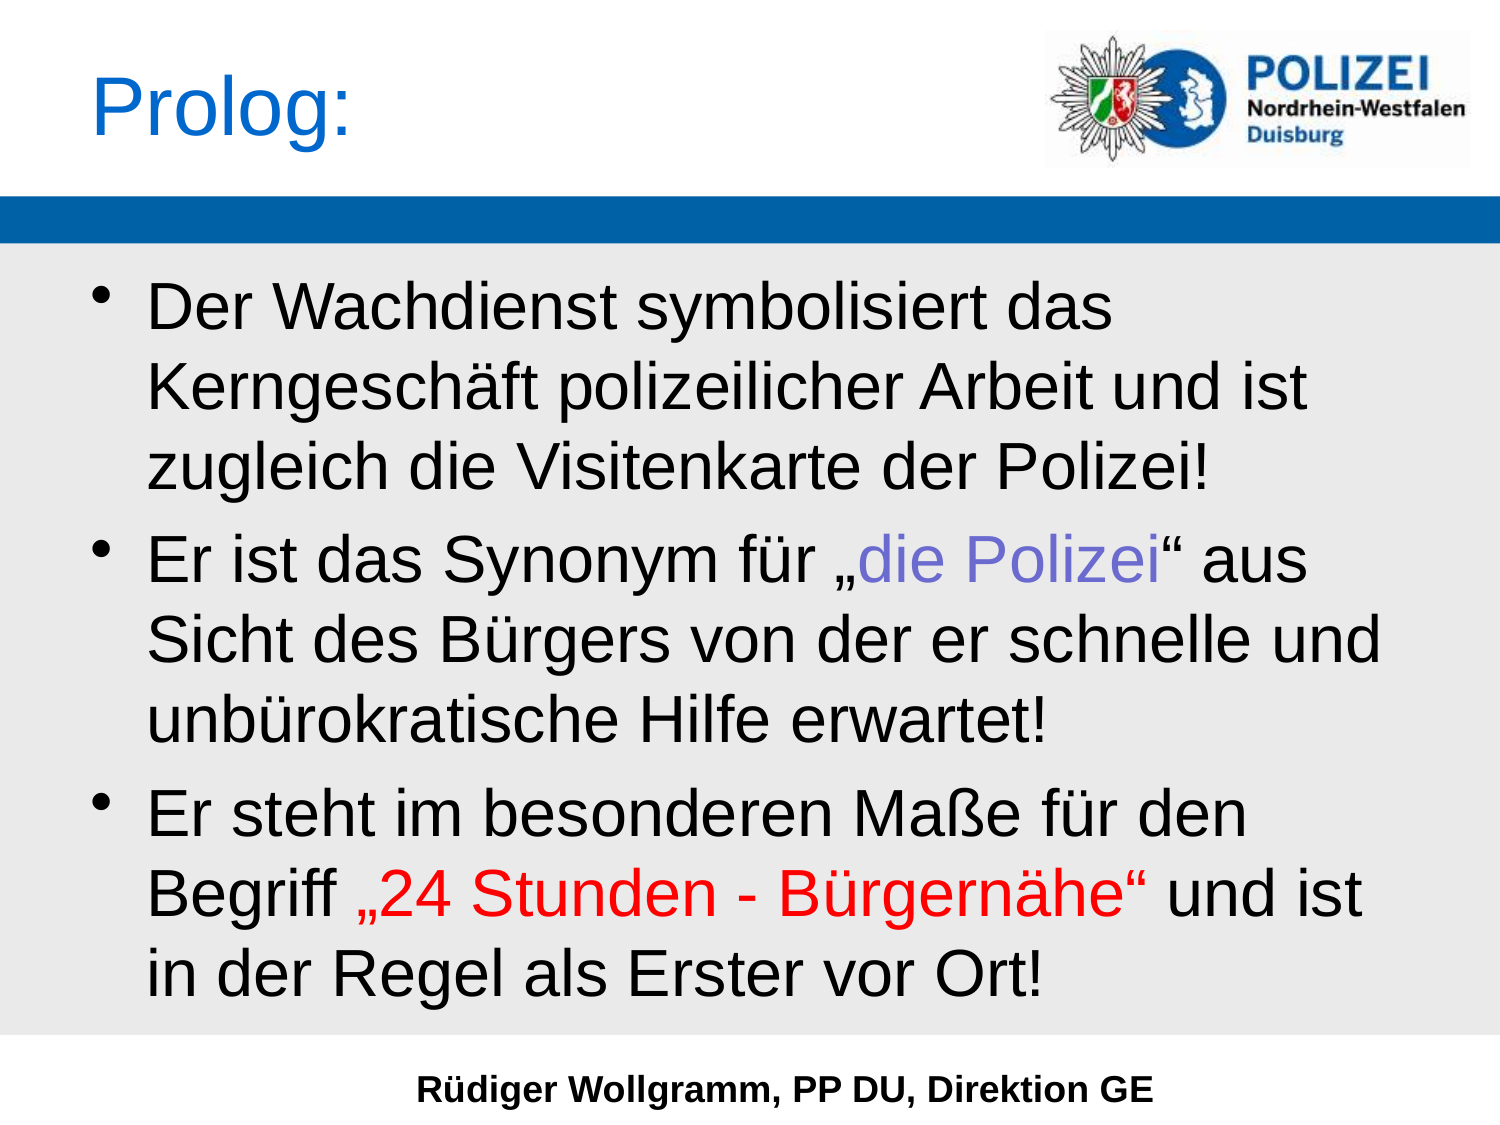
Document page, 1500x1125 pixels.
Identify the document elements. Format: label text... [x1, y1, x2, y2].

footer Rüdiger Wollgramm, PP DU, Direktion GE [383, 1057, 1187, 1124]
picture [1045, 30, 1471, 168]
list Der Wachdienst symbolisiert das Kerngeschäft polizeilicher Arbeit und ist zugleich die Visitenkarte der Polizei! Er ist das Synonym für „die Polizei“ aus Sicht des Bürgers von der er schnelle und unbürokratische Hilfe erwartet! Er steht im besonderen Maße für den Begriff „24 Stunden - Bürgernähe“ und ist in der Regel als Erster vor Ort! [75, 255, 1425, 1035]
title Prolog: [75, 45, 1425, 233]
